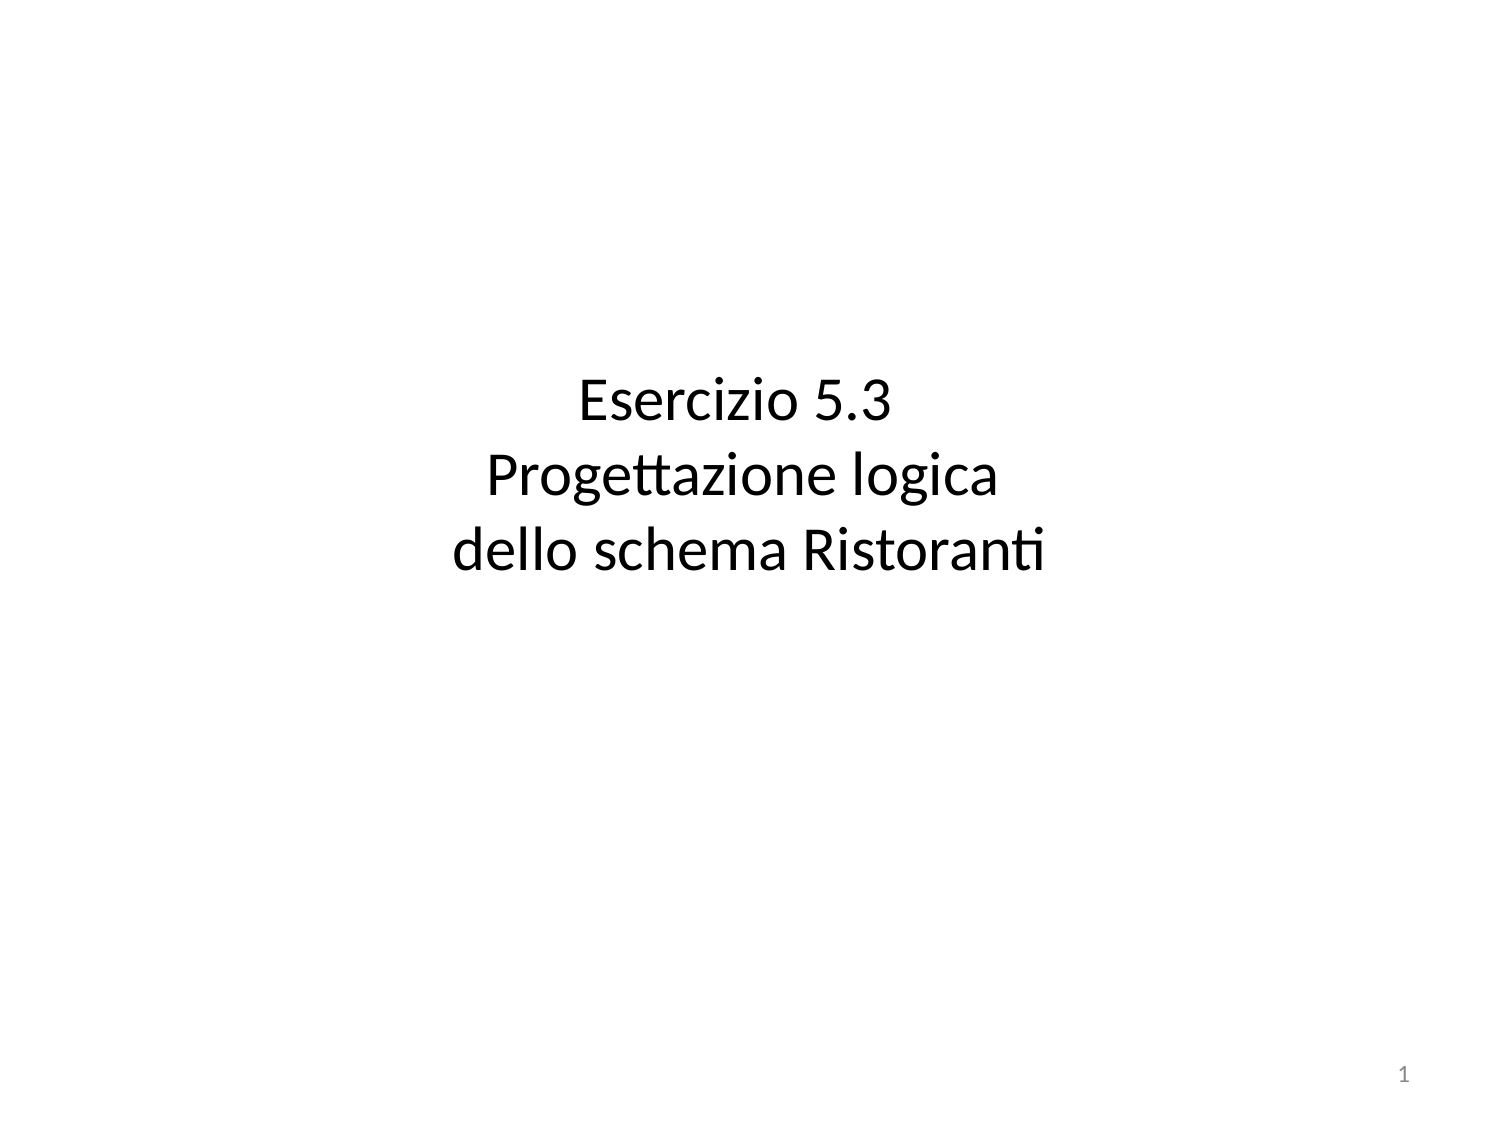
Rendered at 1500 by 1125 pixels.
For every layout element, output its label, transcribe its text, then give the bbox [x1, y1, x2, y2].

slide_number ‹#› [1074, 1042, 1425, 1103]
title Esercizio 5.3 Progettazione logica dello schema Ristoranti [112, 349, 1388, 591]
